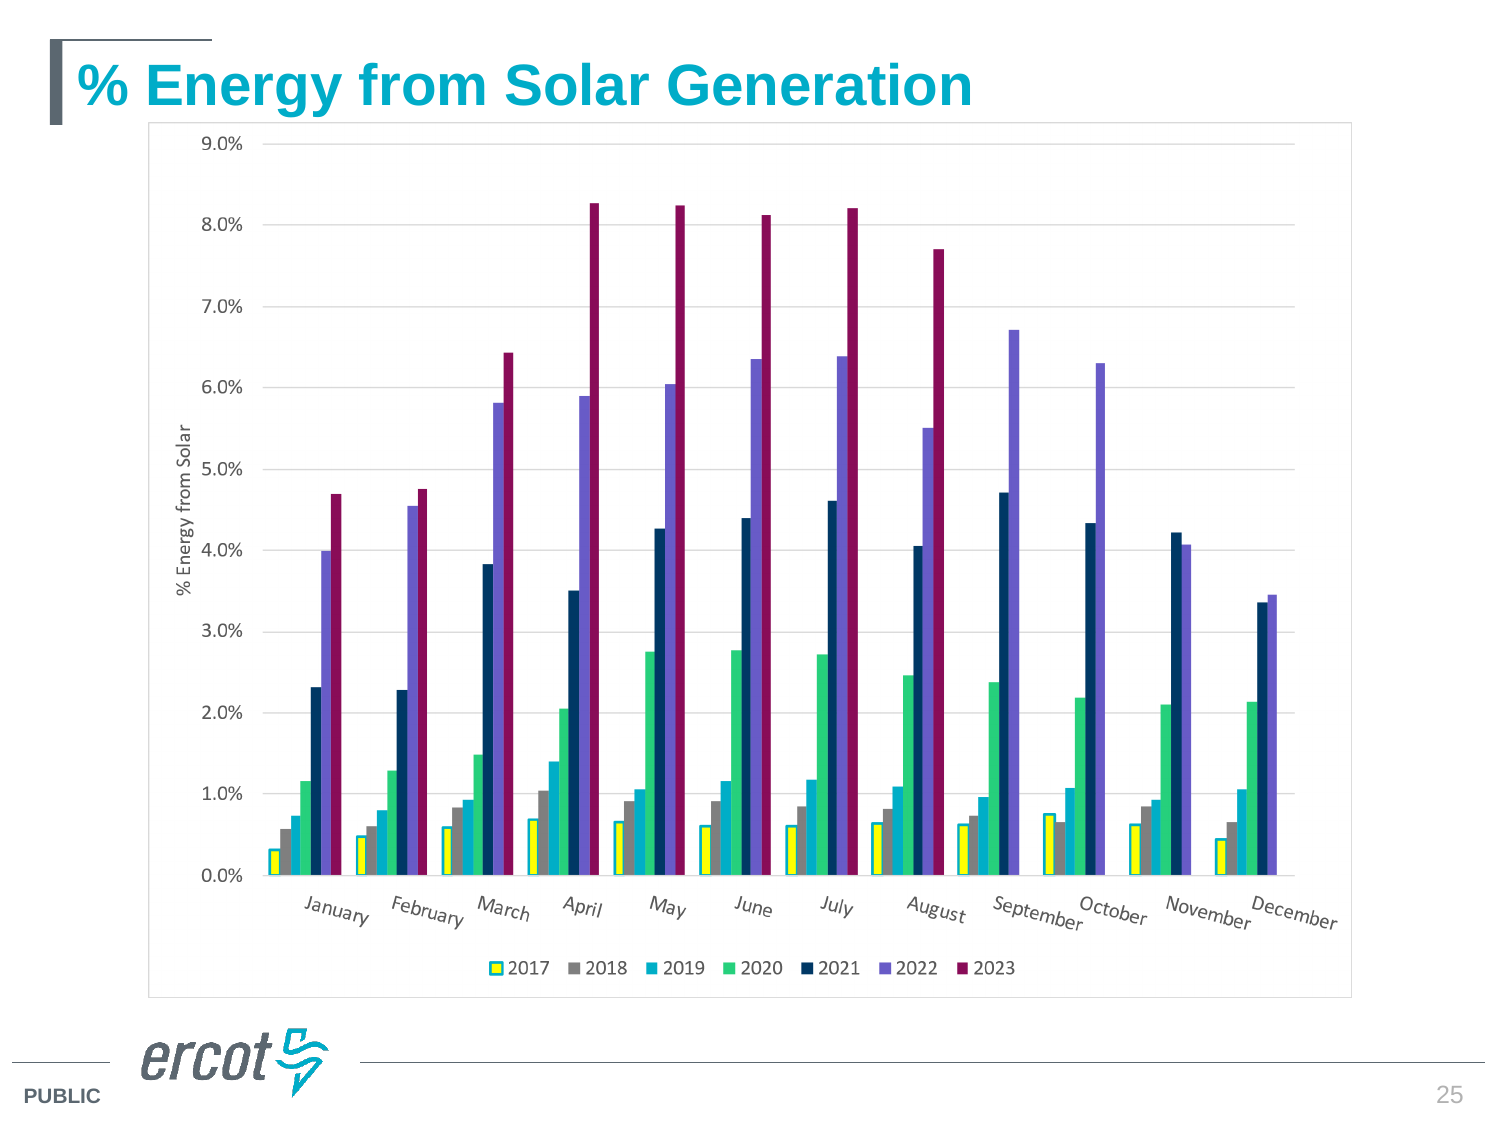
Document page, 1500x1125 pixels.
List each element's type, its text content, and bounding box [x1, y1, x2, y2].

slide_number 25 [1412, 1076, 1488, 1112]
picture [137, 1024, 332, 1100]
title % Energy from Solar Generation [62, 39, 1450, 125]
picture [147, 122, 1353, 998]
